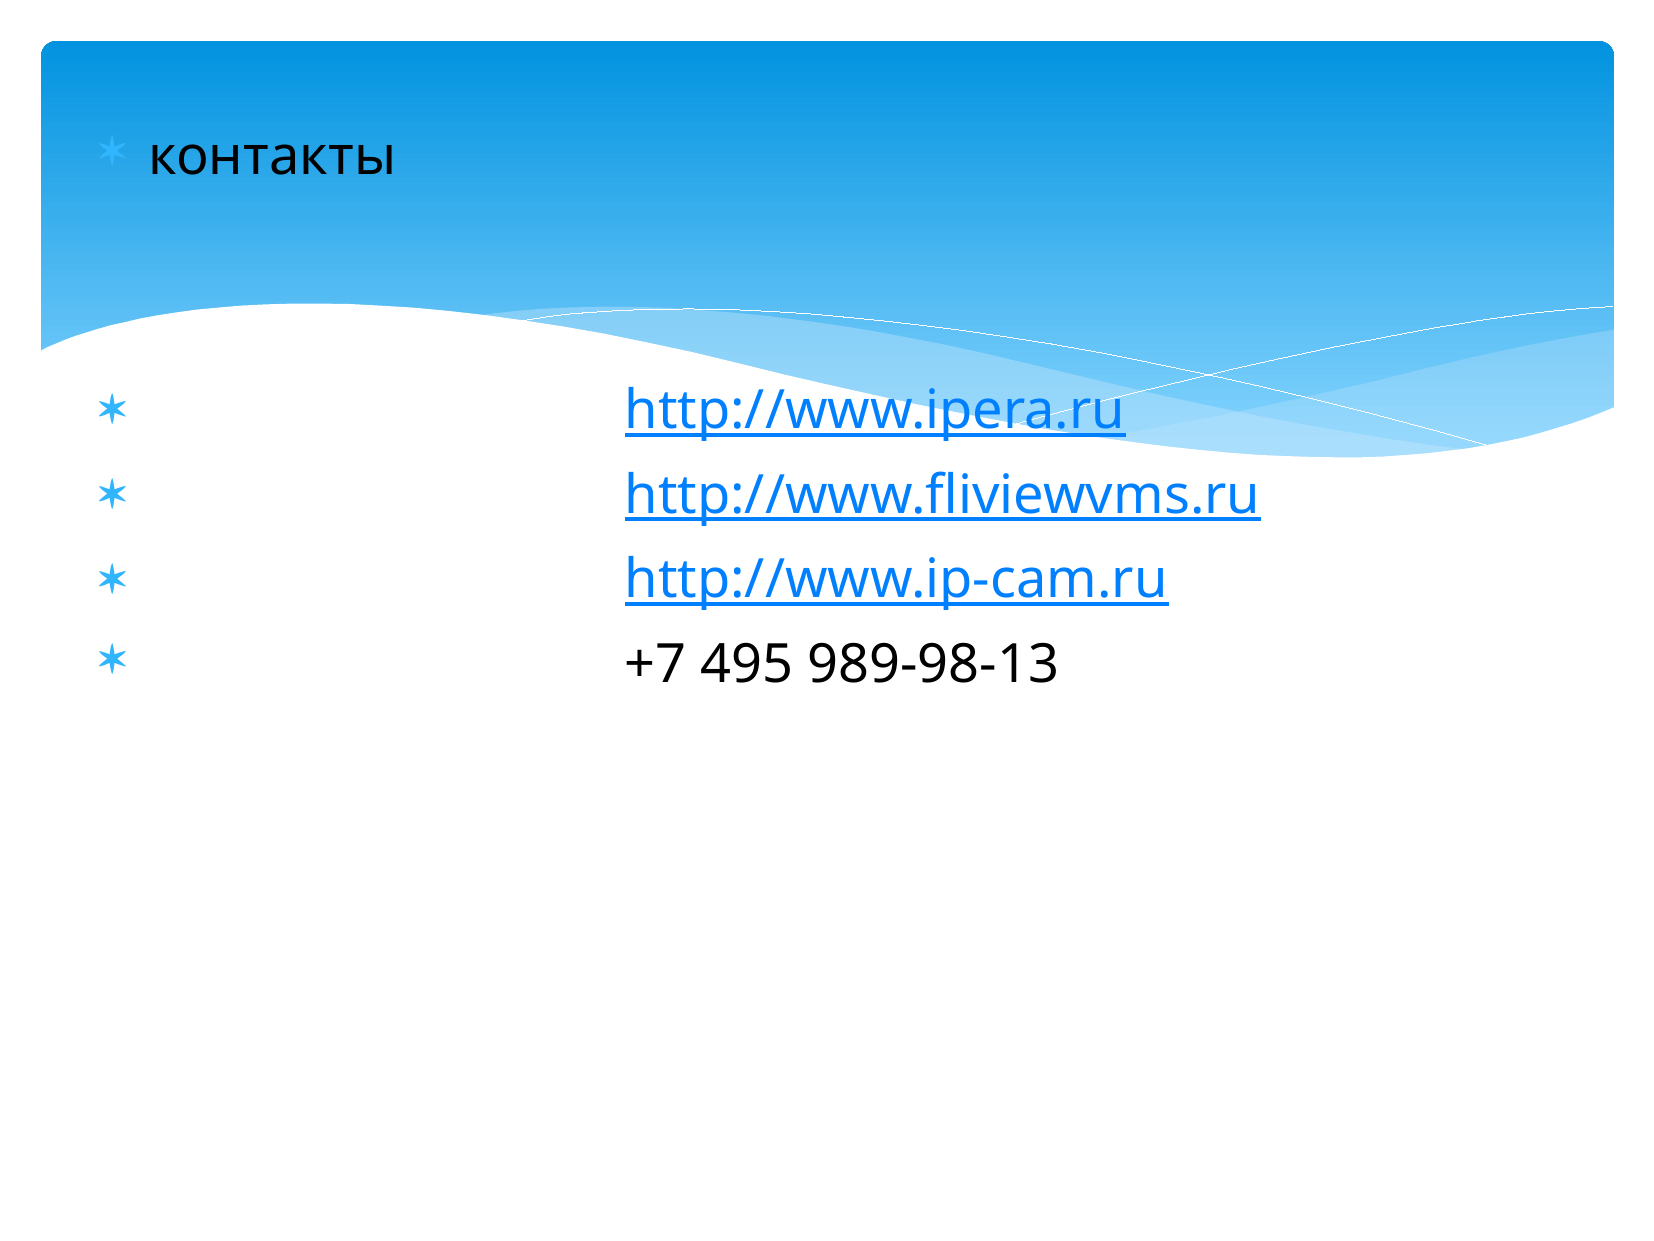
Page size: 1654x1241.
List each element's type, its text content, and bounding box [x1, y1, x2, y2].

title контакты [82, 49, 1571, 257]
list http://www.ipera.ru http://www.fliviewvms.ru http://www.ip-cam.ru +7 495 989-98-13 [82, 290, 1571, 1109]
